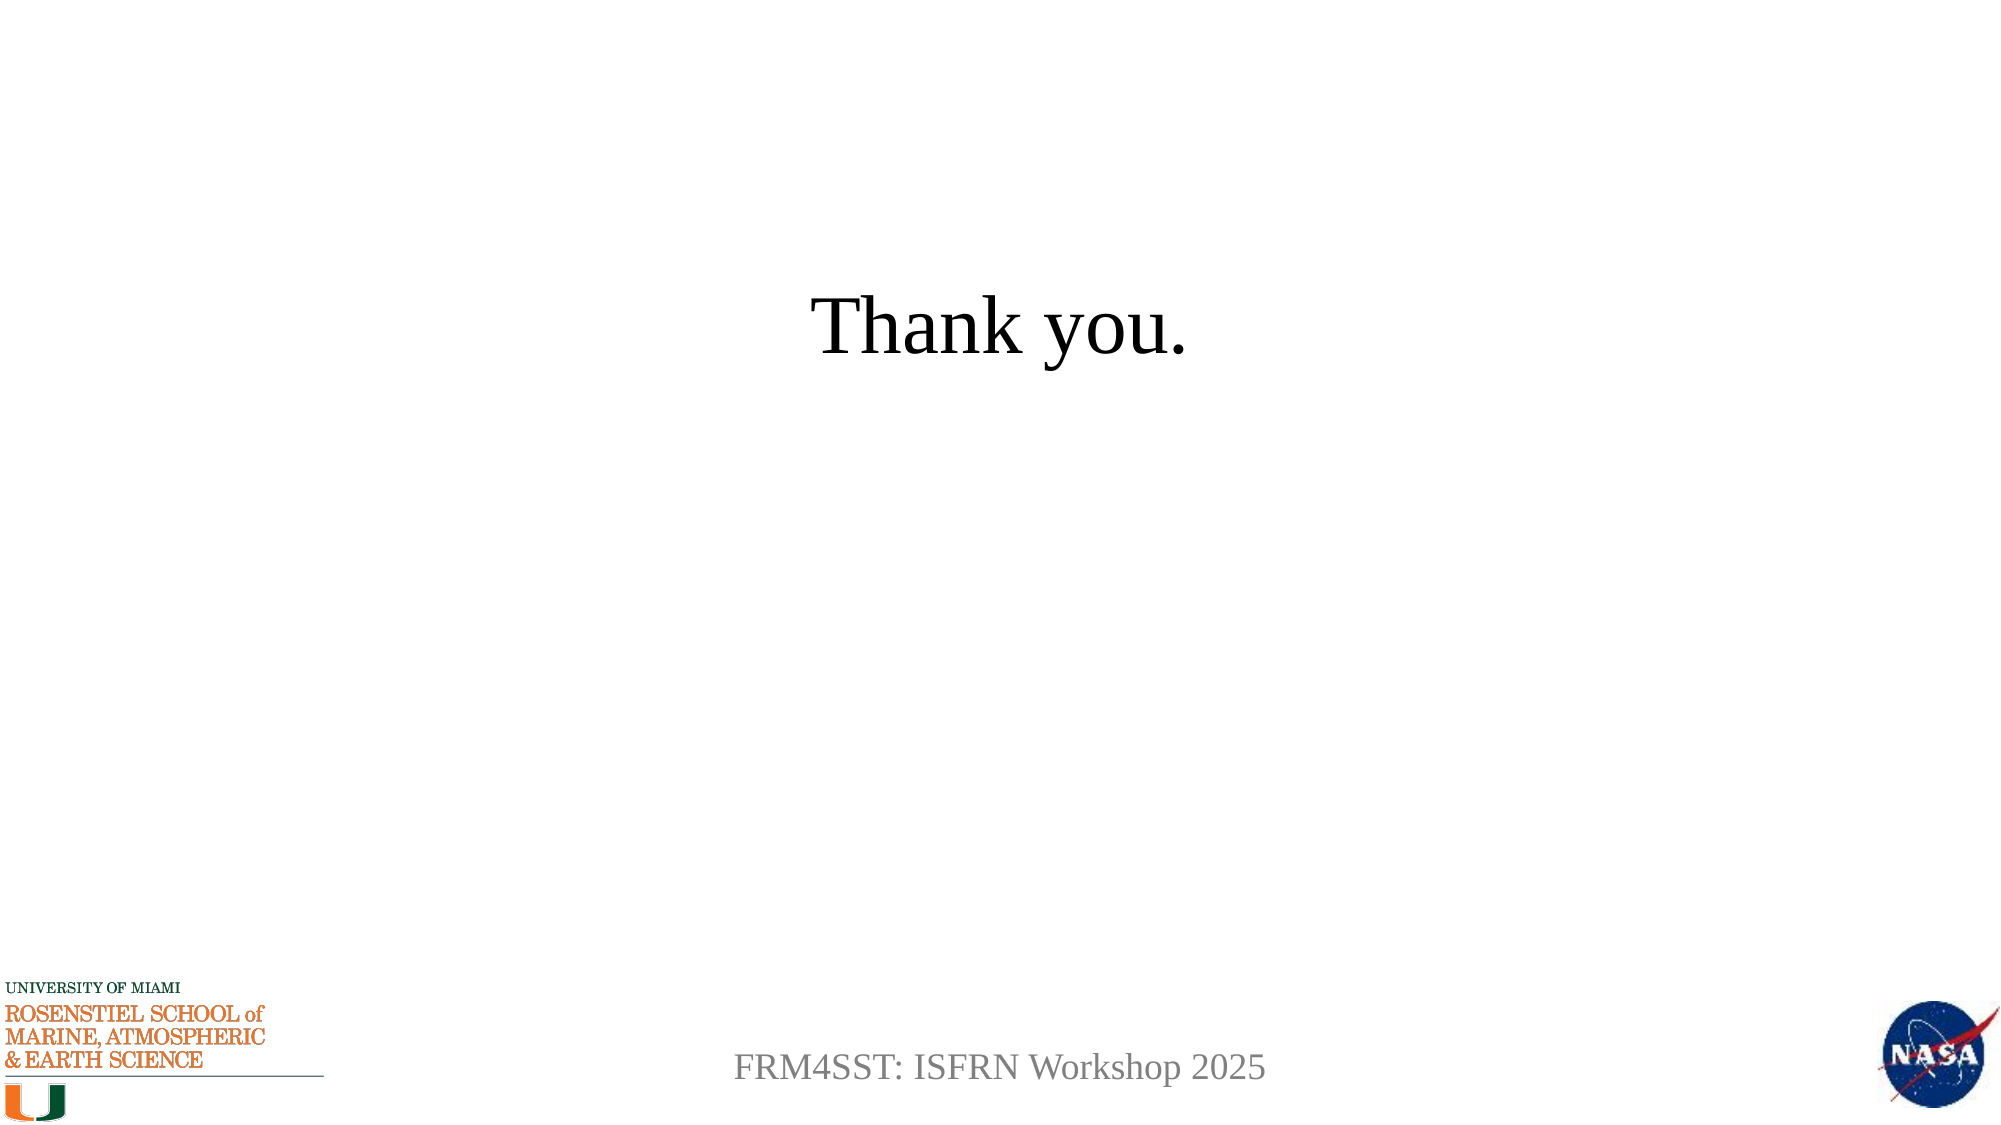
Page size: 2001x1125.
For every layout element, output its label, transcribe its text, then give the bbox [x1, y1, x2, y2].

list Thank you. [99, 262, 1900, 1005]
picture [1877, 1001, 2000, 1108]
picture [4, 982, 324, 1122]
